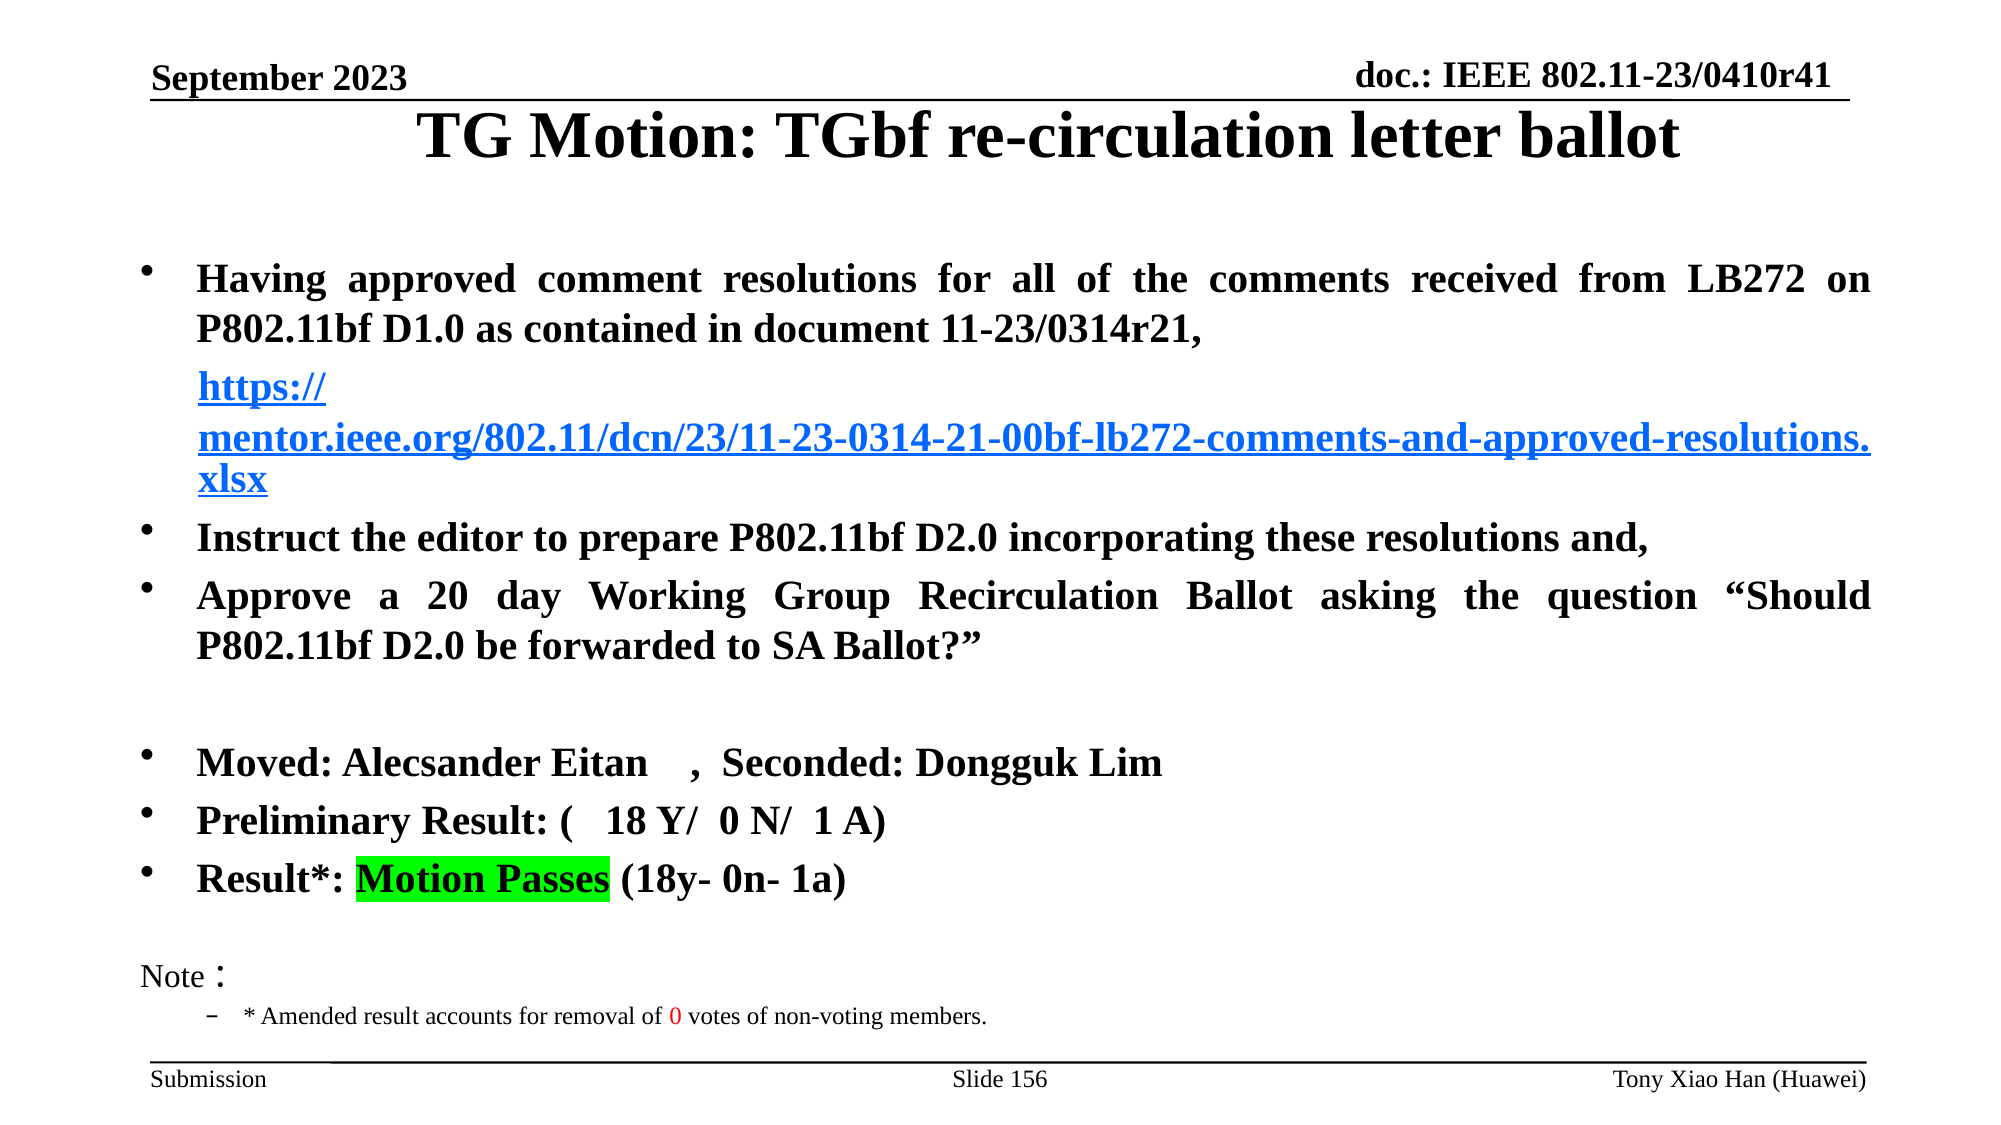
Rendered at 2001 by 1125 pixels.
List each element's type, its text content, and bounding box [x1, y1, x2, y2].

text_box TG Motion: TGbf re-circulation letter ballot [362, 87, 1738, 175]
text_box Having approved comment resolutions for all of the comments received from LB272 on P802.11bf D1.0 as contained in document 11-23/0314r21, https://mentor.ieee.org/802.11/dcn/23/11-23-0314-21-00bf-lb272-comments-and-approved-resolutions.xlsx Instruct the editor to prepare P802.11bf D2.0 incorporating these resolutions and, Approve a 20 day Working Group Recirculation Ballot asking the question “Should P802.11bf D2.0 be forwarded to SA Ballot?” Moved: Alecsander Eitan , Seconded: Dongguk Lim Preliminary Result: ( 18 Y/ 0 N/ 1 A) Result*: Motion Passes (18y- 0n- 1a) Note： * Amended result accounts for removal of 0 votes of non-voting members. [125, 212, 1888, 1013]
